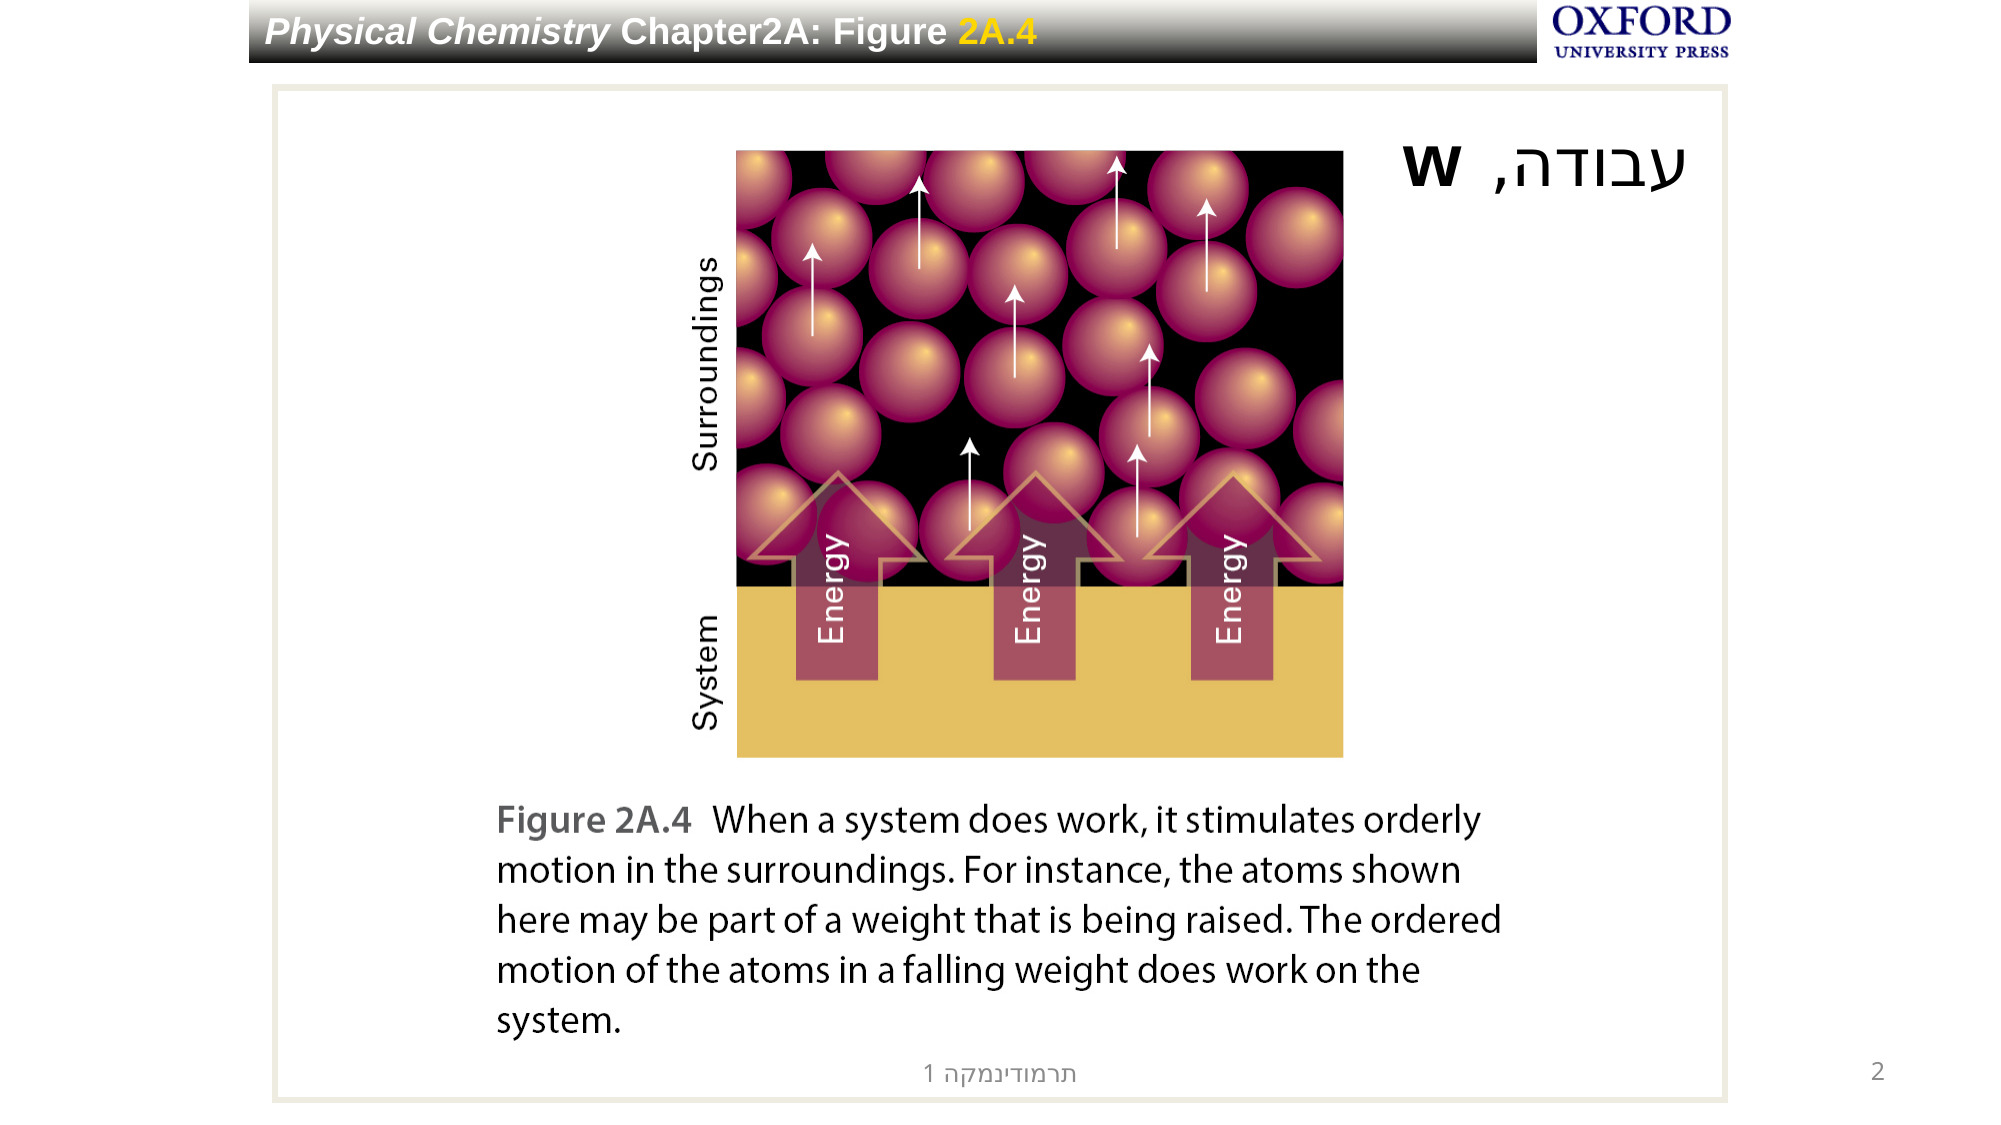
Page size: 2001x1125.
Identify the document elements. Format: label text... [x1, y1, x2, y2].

text_box [275, 87, 1725, 1100]
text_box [968, 103, 1947, 290]
footer תרמודינמקה 1 [683, 1050, 1317, 1103]
picture [495, 145, 1505, 1042]
slide_number 2 [1433, 1042, 1900, 1103]
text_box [249, 0, 1751, 64]
